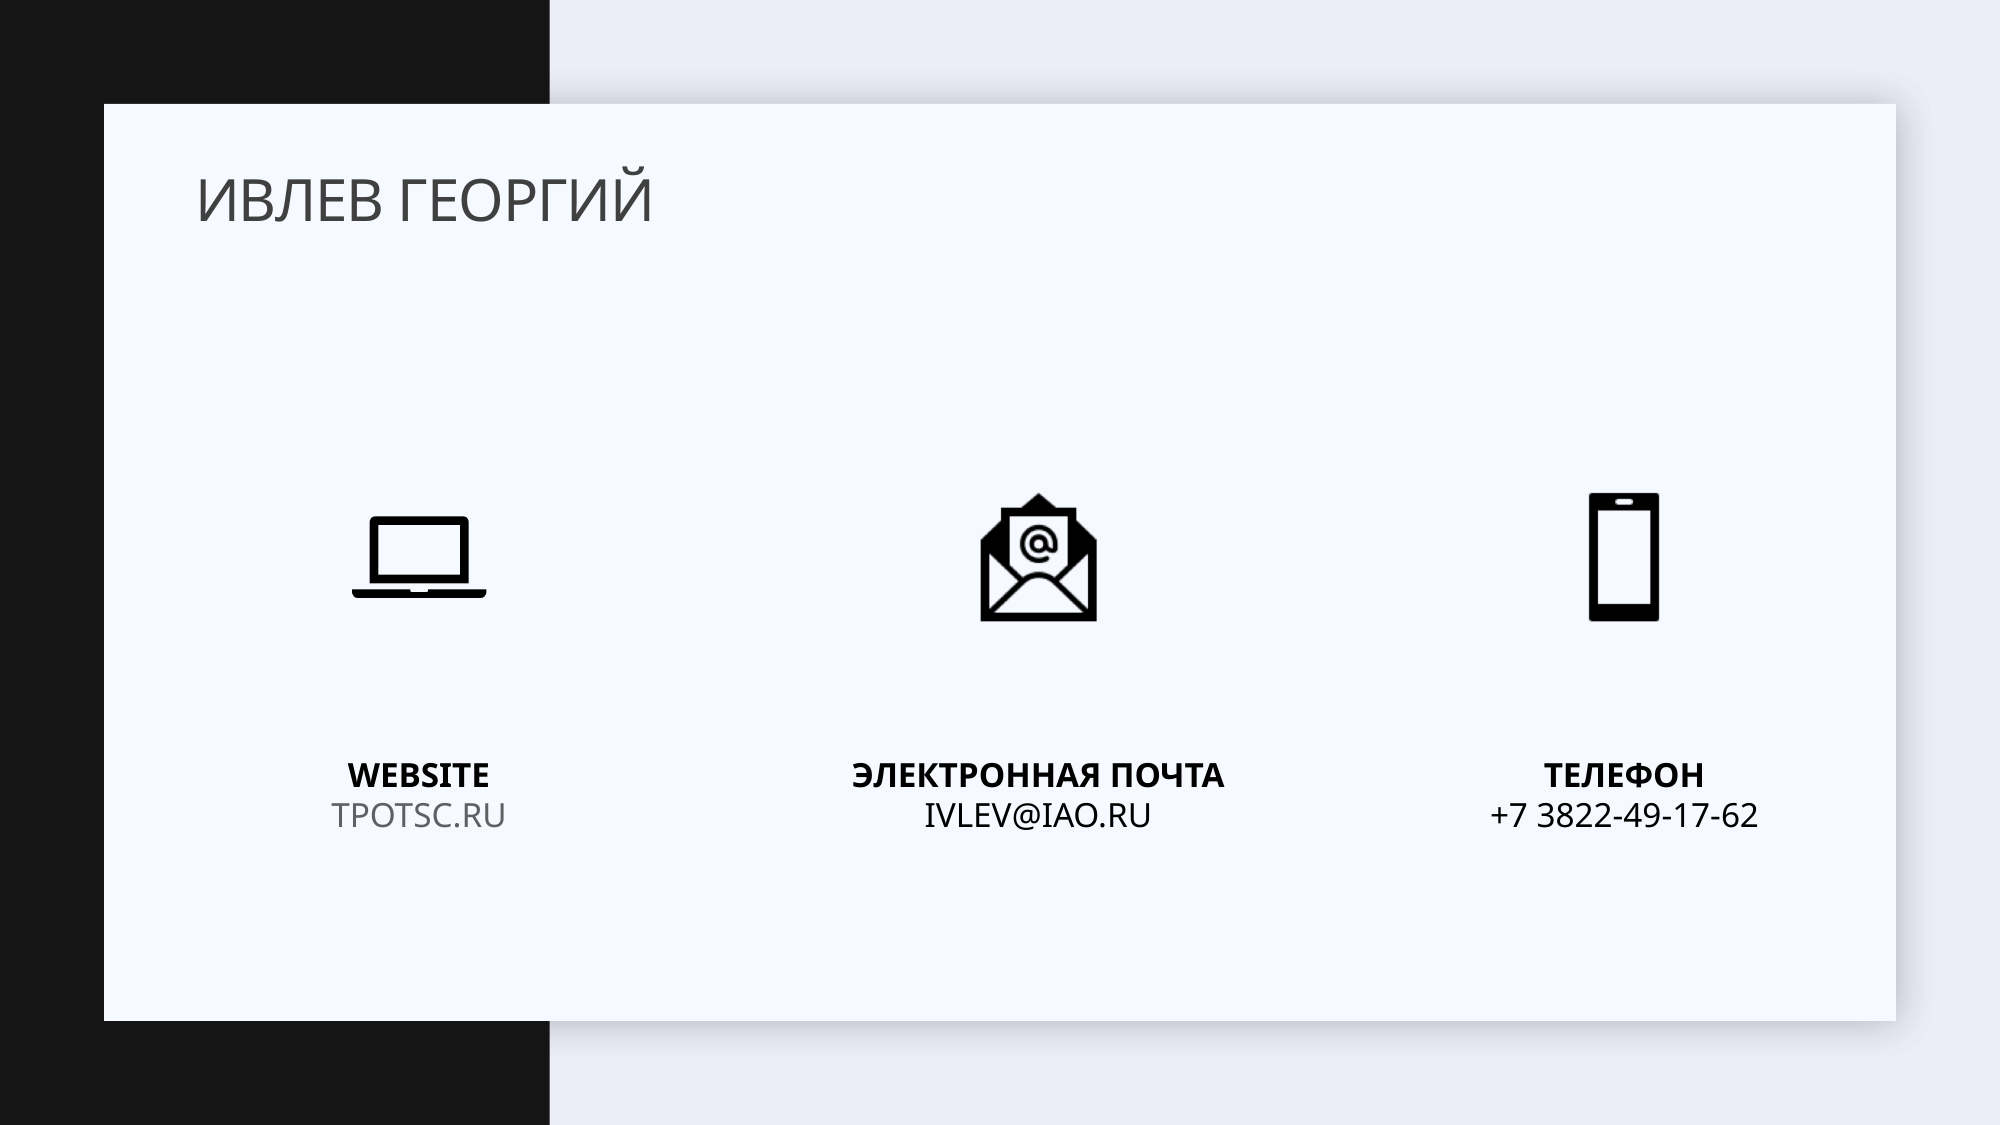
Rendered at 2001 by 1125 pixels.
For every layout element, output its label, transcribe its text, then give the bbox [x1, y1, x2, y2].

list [179, 345, 1831, 964]
title Ивлев Георгий [180, 154, 1830, 251]
